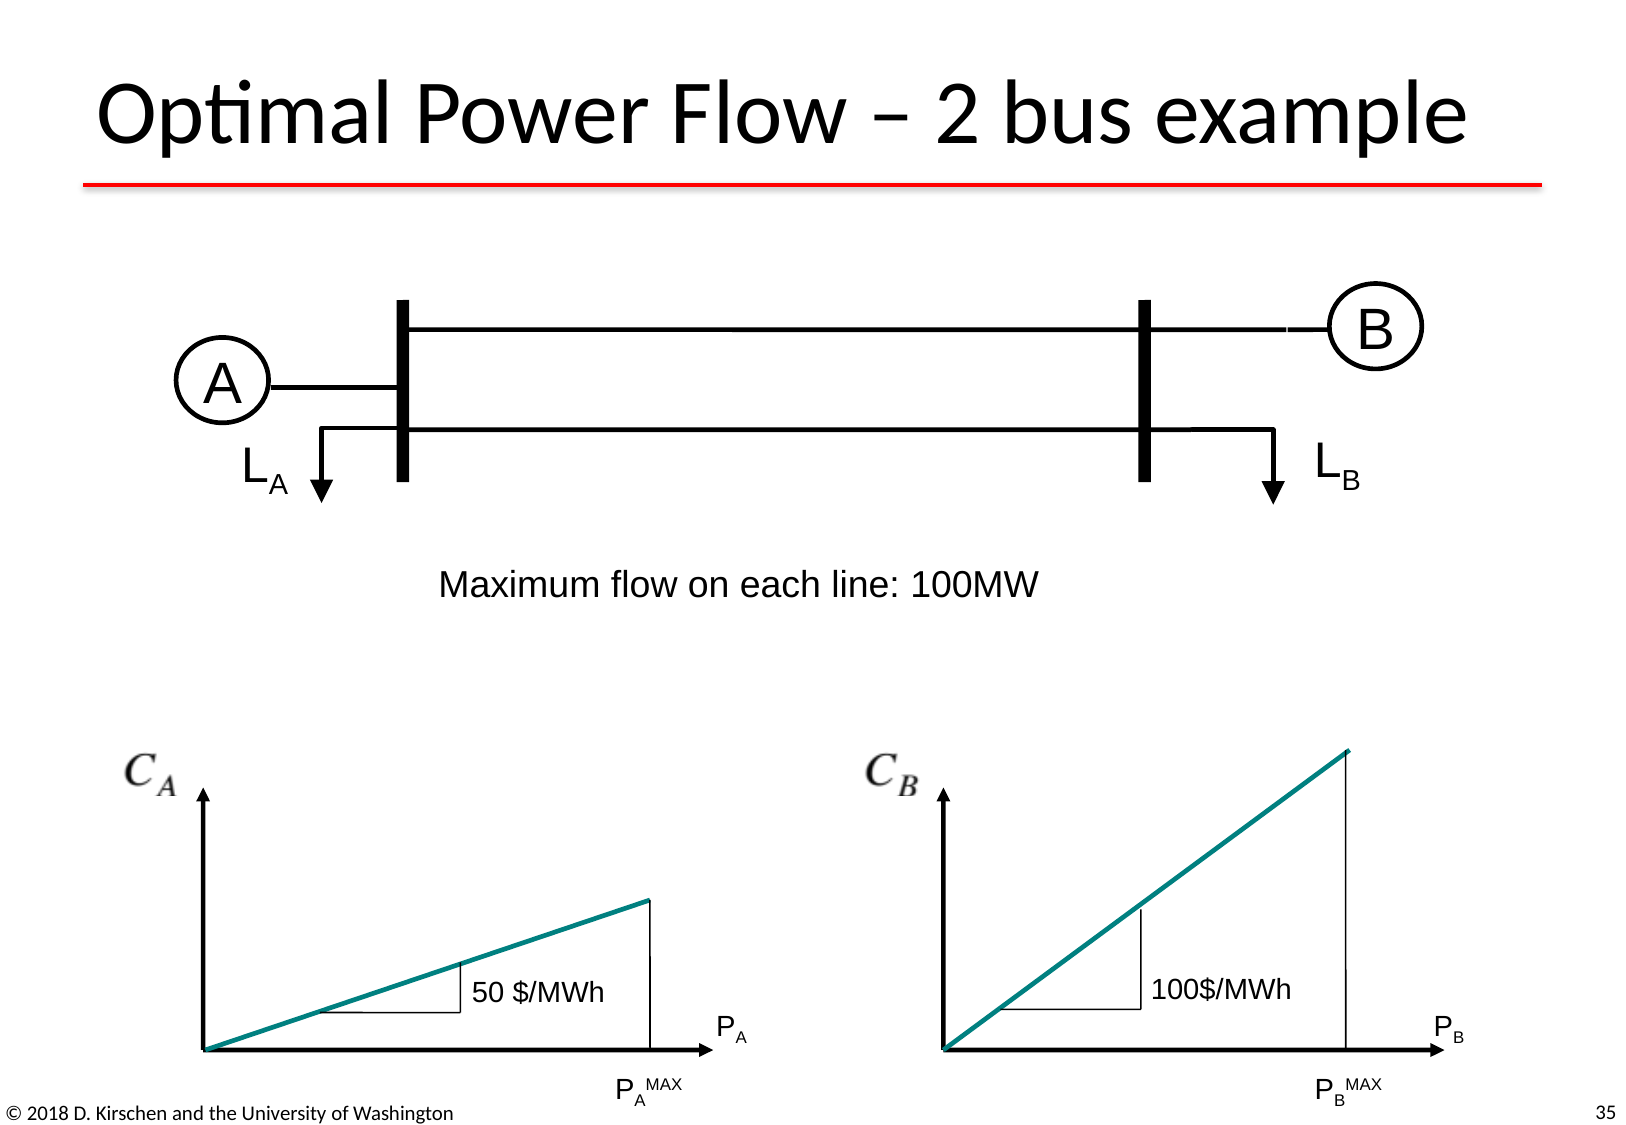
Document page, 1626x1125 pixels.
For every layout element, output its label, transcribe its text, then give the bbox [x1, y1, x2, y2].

text_box PBMAX [1299, 1062, 1453, 1117]
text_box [861, 749, 921, 796]
text_box [937, 787, 950, 1050]
text_box Maximum flow on each line: 100MW [423, 552, 1055, 612]
title Optimal Power Flow – 2 bus example [81, 19, 1544, 195]
text_box [196, 787, 210, 1051]
text_box PAMAX [600, 1062, 698, 1117]
slide_number 35 [1252, 1081, 1625, 1125]
text_box [311, 428, 403, 504]
text_box 50 $/MWh [456, 965, 621, 1015]
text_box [175, 337, 269, 424]
text_box LB [1299, 420, 1376, 504]
text_box PB [1418, 999, 1480, 1055]
text_box 100$/MWh [1135, 962, 1308, 1013]
text_box LA [226, 424, 304, 508]
text_box PA [701, 999, 762, 1055]
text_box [1287, 283, 1423, 370]
slide_number © 2018 D. Kirschen and the University of Washington [0, 1082, 621, 1125]
text_box [1191, 429, 1284, 505]
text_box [121, 749, 181, 796]
